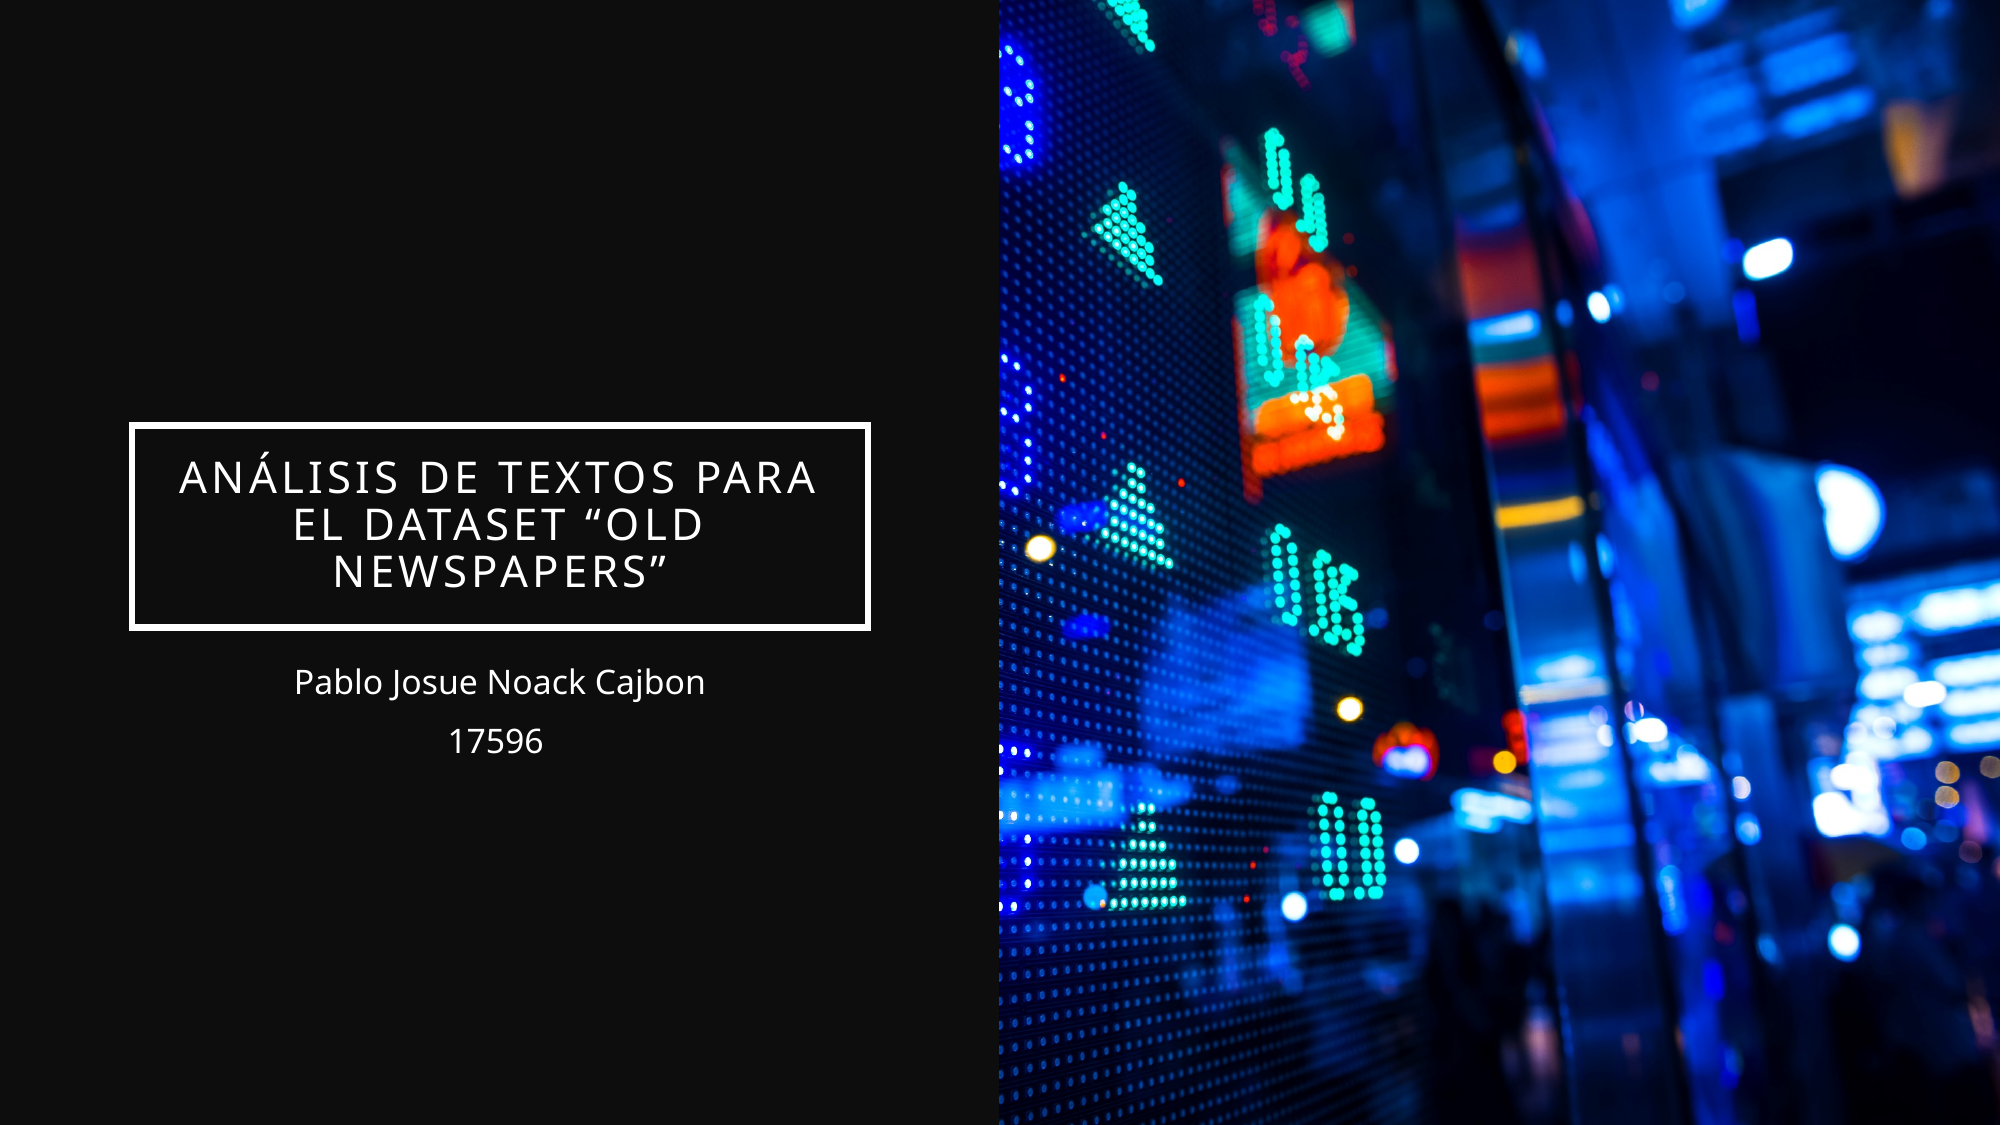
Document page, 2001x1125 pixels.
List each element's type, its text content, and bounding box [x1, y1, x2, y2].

subtitle Pablo Josue Noack Cajbon 17596 [131, 653, 868, 769]
picture [999, 0, 2000, 1125]
text_box [0, 0, 999, 1125]
title Análisis de textos para el dataset “OLD NEWSPAPERS” [129, 422, 871, 631]
